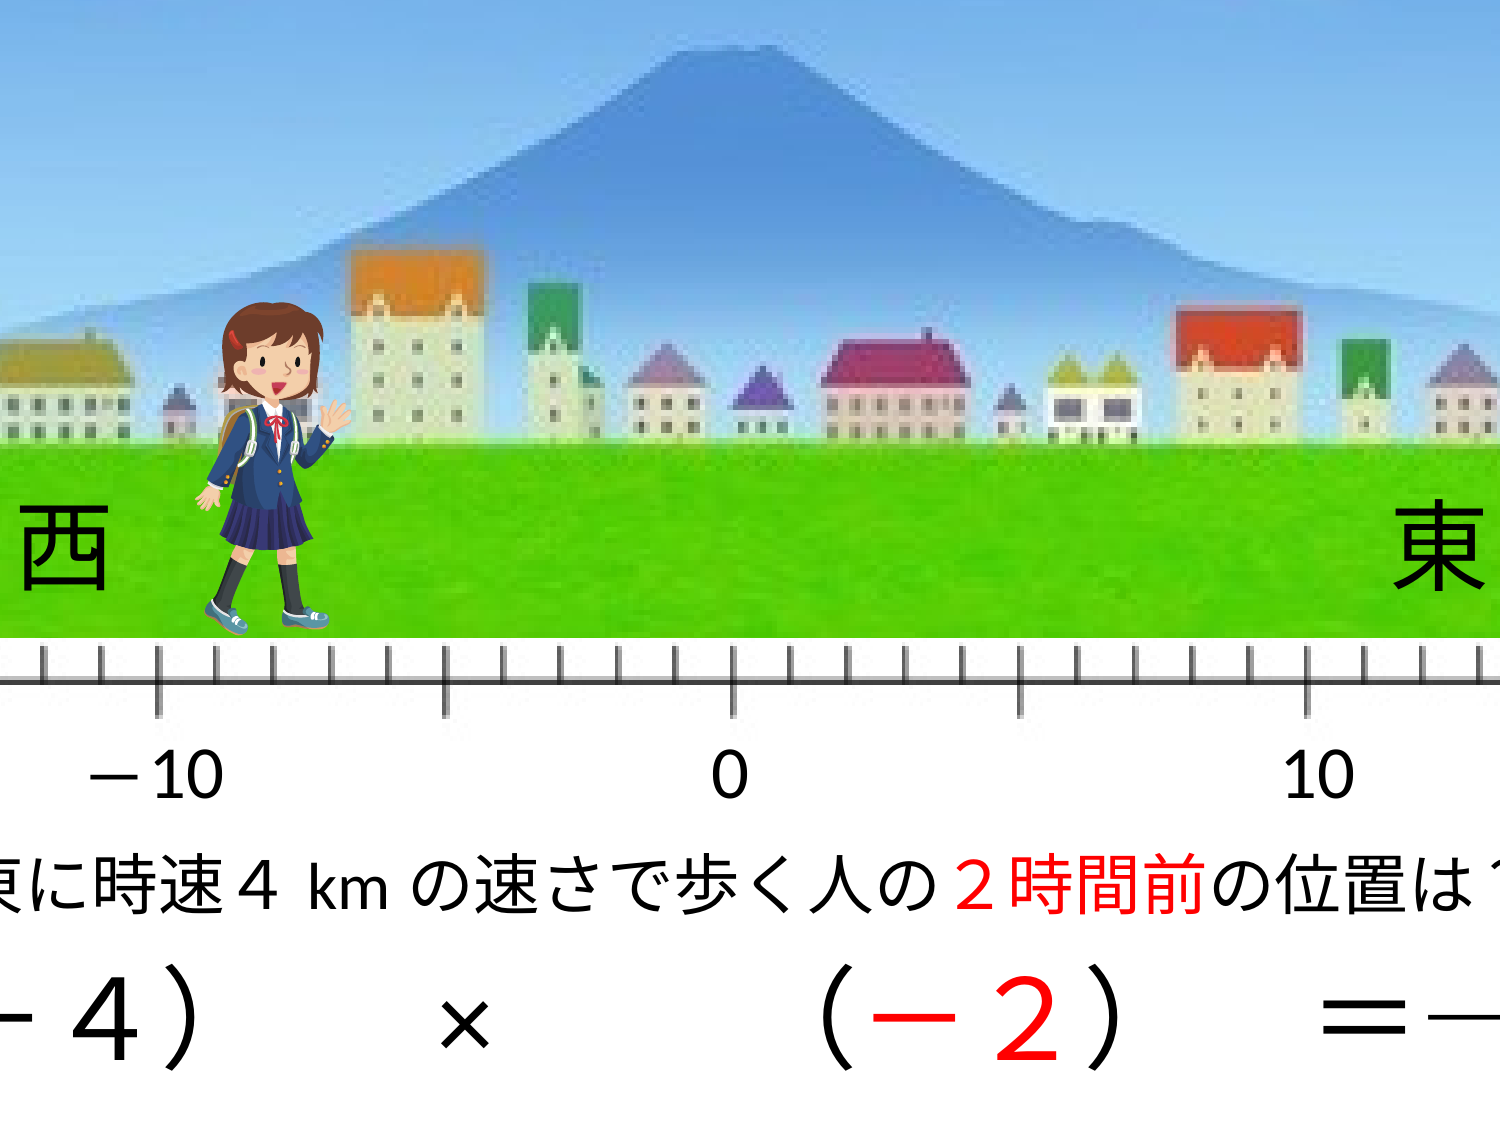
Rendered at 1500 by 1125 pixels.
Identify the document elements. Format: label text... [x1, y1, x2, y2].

text_box 10 [1264, 752, 1371, 821]
picture [0, 0, 1500, 637]
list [0, 637, 1500, 741]
text_box （＋４） × （－２） ＝―８ [0, 941, 1500, 1091]
text_box 東に時速４kmの速さで歩く人の２時間前の位置は？ [0, 835, 1500, 931]
text_box 0 [696, 752, 765, 821]
text_box ―10 [65, 752, 240, 821]
